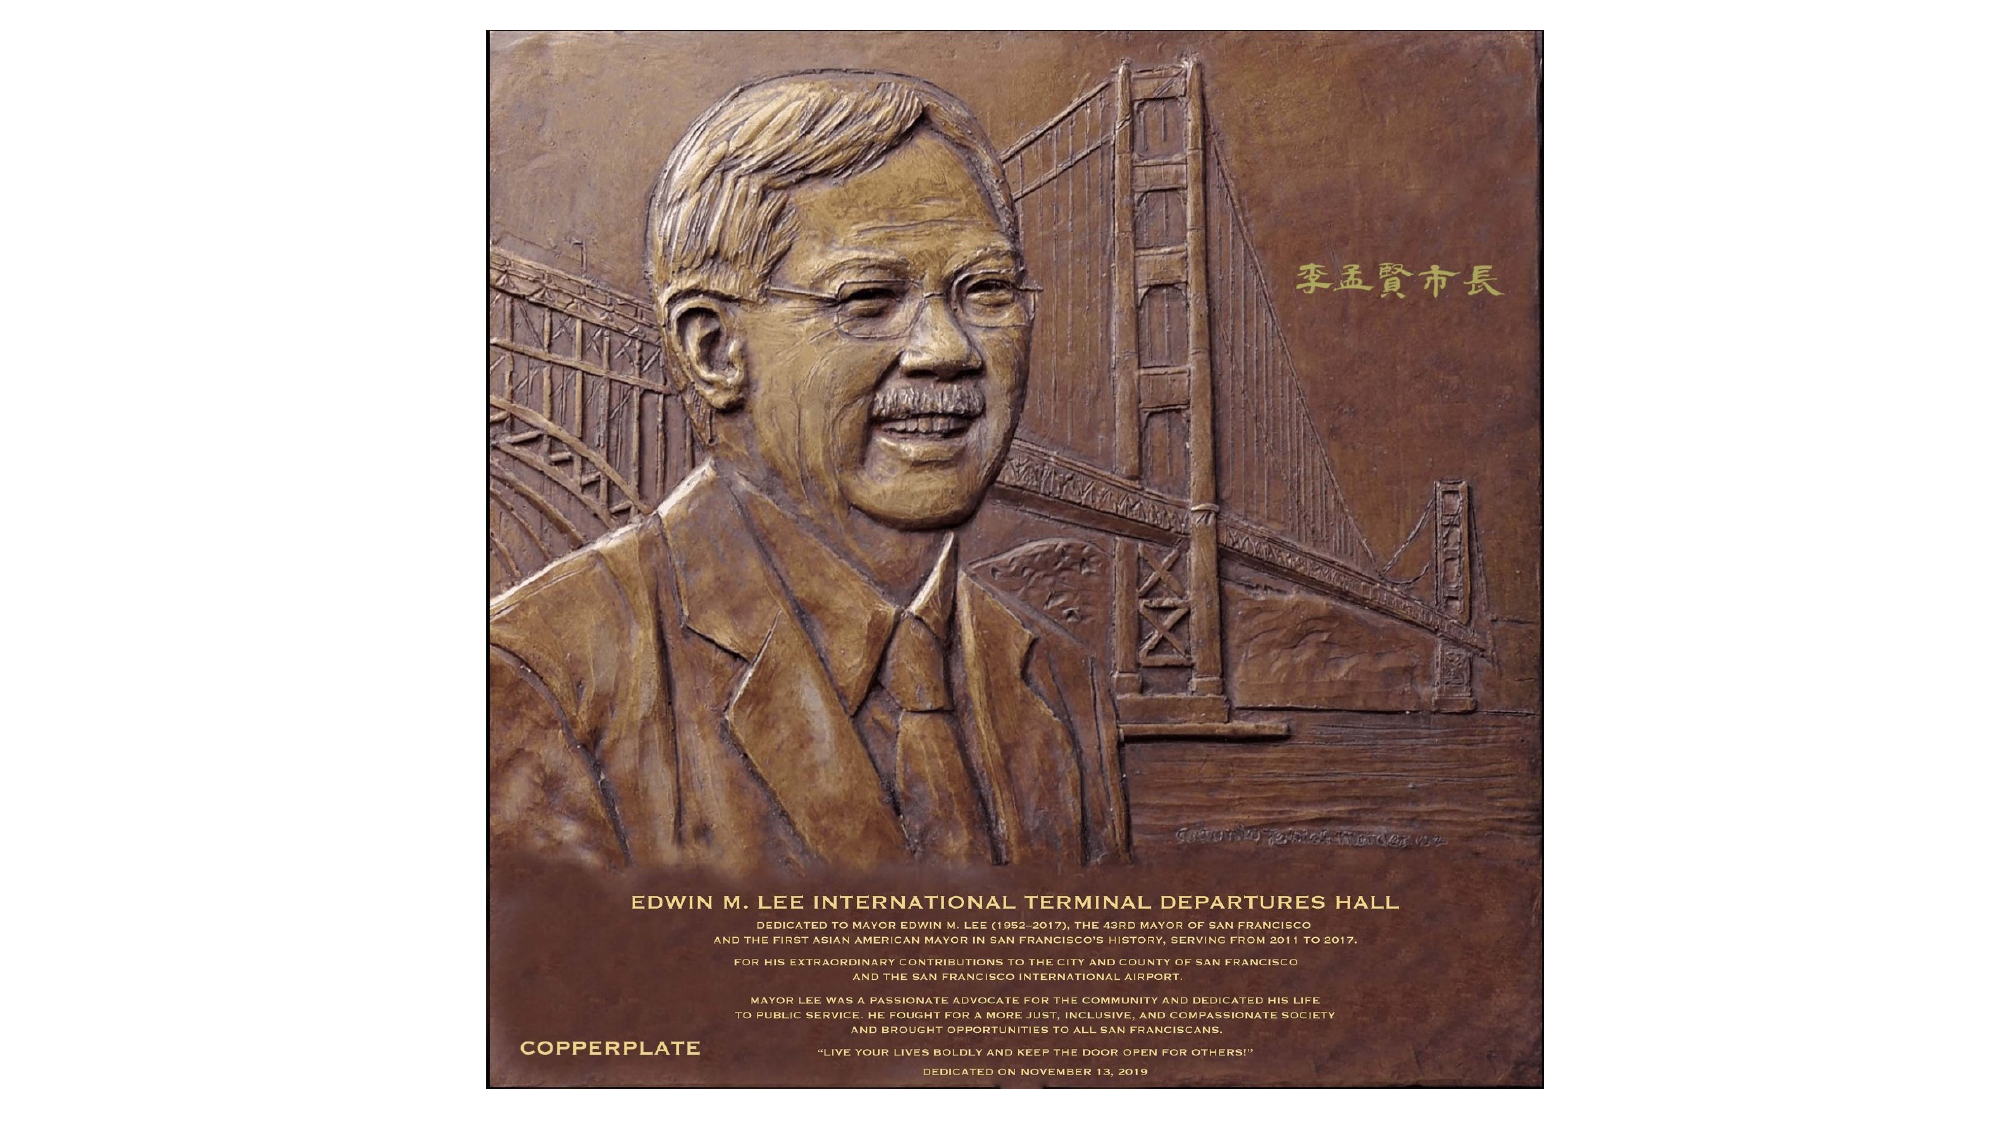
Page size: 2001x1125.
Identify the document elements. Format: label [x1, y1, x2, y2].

picture [486, 30, 1544, 1089]
